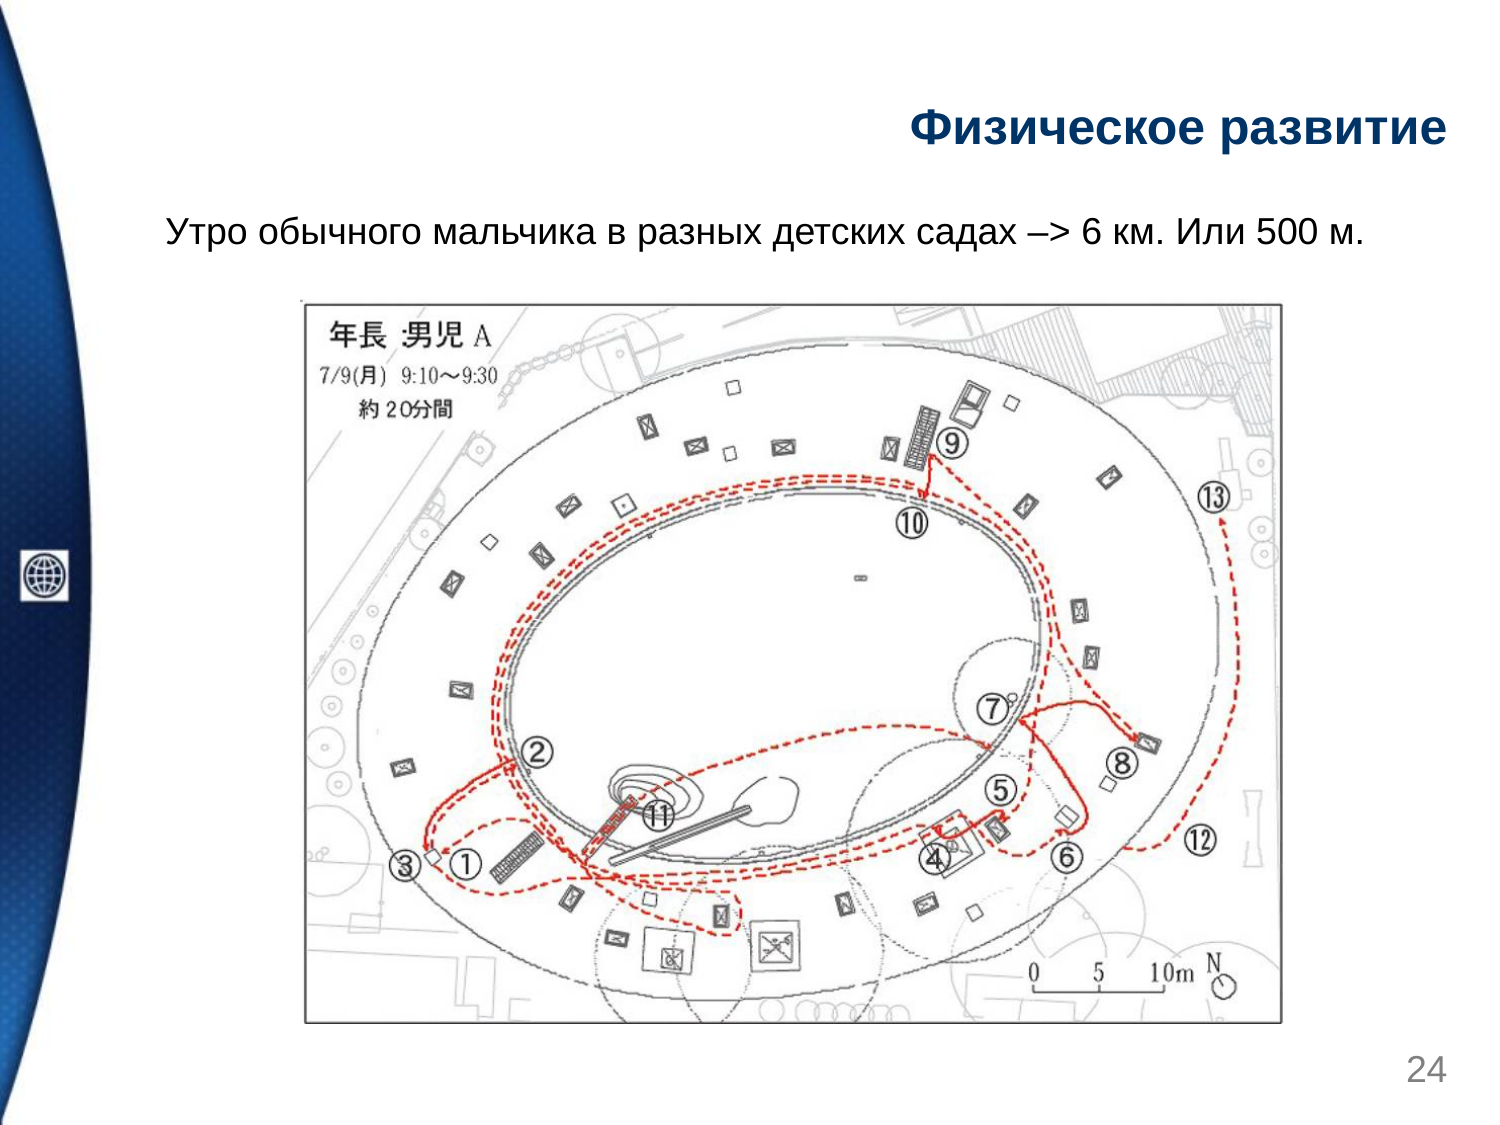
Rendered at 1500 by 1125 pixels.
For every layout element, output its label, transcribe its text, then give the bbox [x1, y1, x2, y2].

picture [0, 0, 1500, 1125]
slide_number 24 [1237, 1037, 1463, 1103]
title Физическое развитие [262, 24, 1463, 163]
text_box Утро обычного мальчика в разных детских садах –> 6 км. Или 500 м. [150, 199, 1381, 260]
